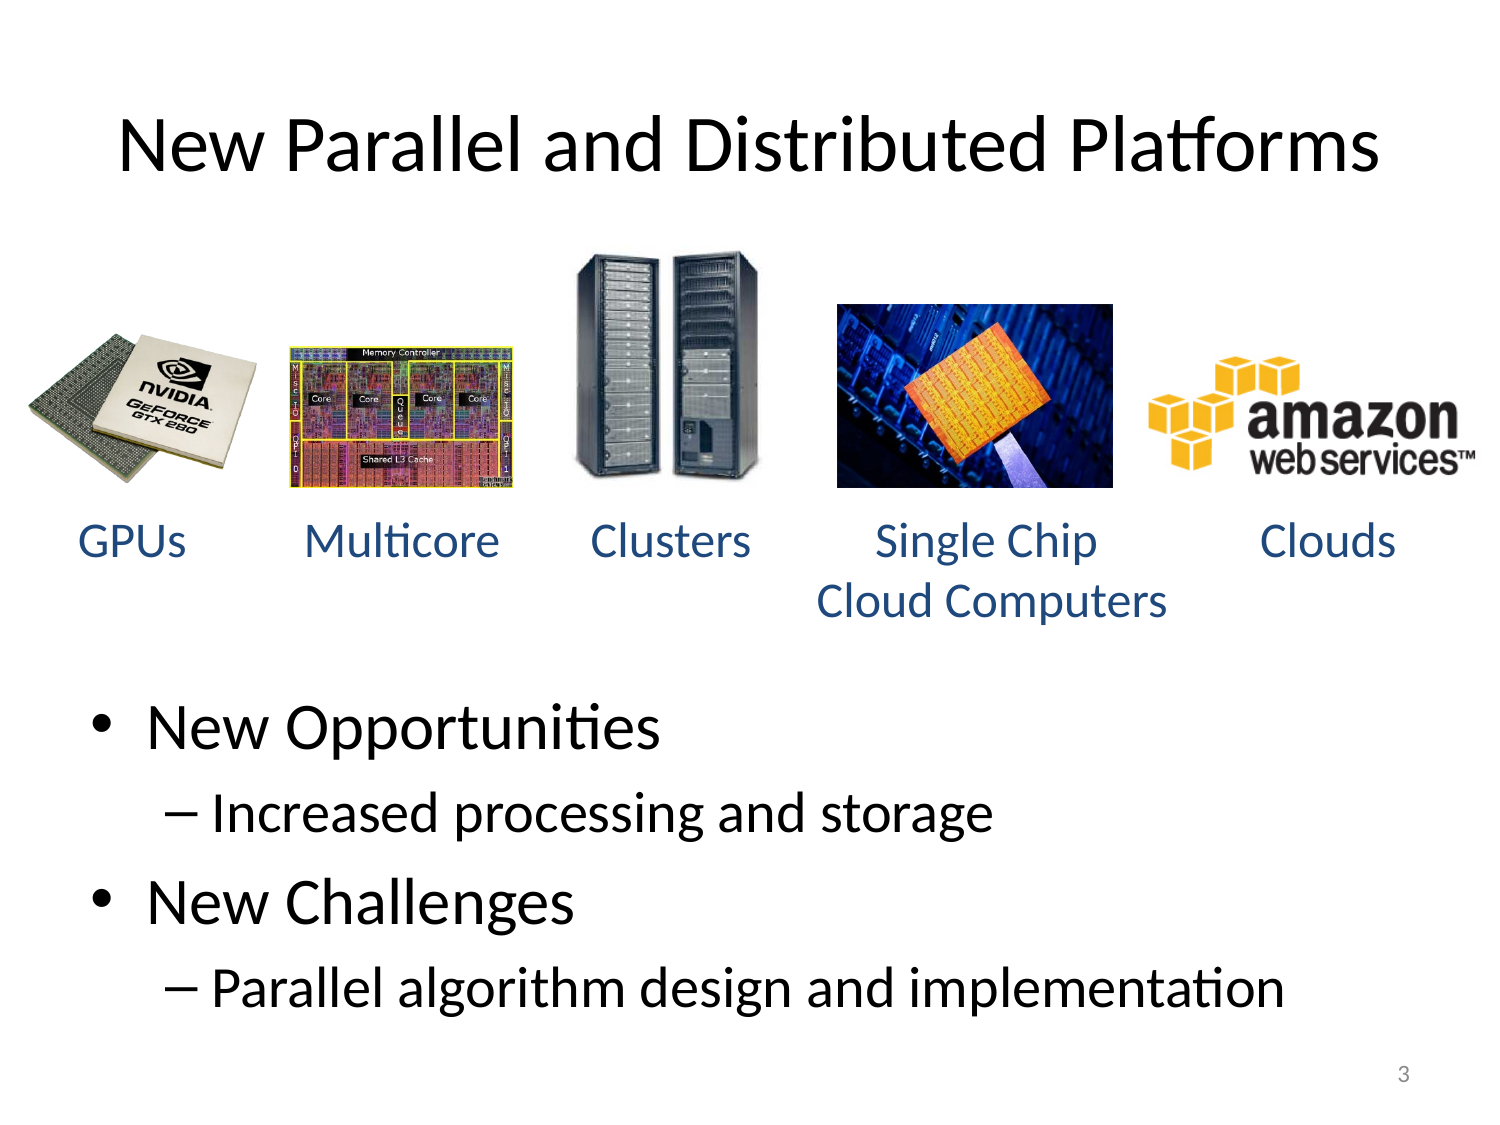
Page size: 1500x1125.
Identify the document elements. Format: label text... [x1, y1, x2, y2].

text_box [24, 246, 1488, 637]
slide_number 3 [1074, 1042, 1425, 1103]
title New Parallel and Distributed Platforms [75, 45, 1425, 233]
list New Opportunities Increased processing and storage New Challenges Parallel algorithm design and implementation [75, 675, 1425, 1068]
